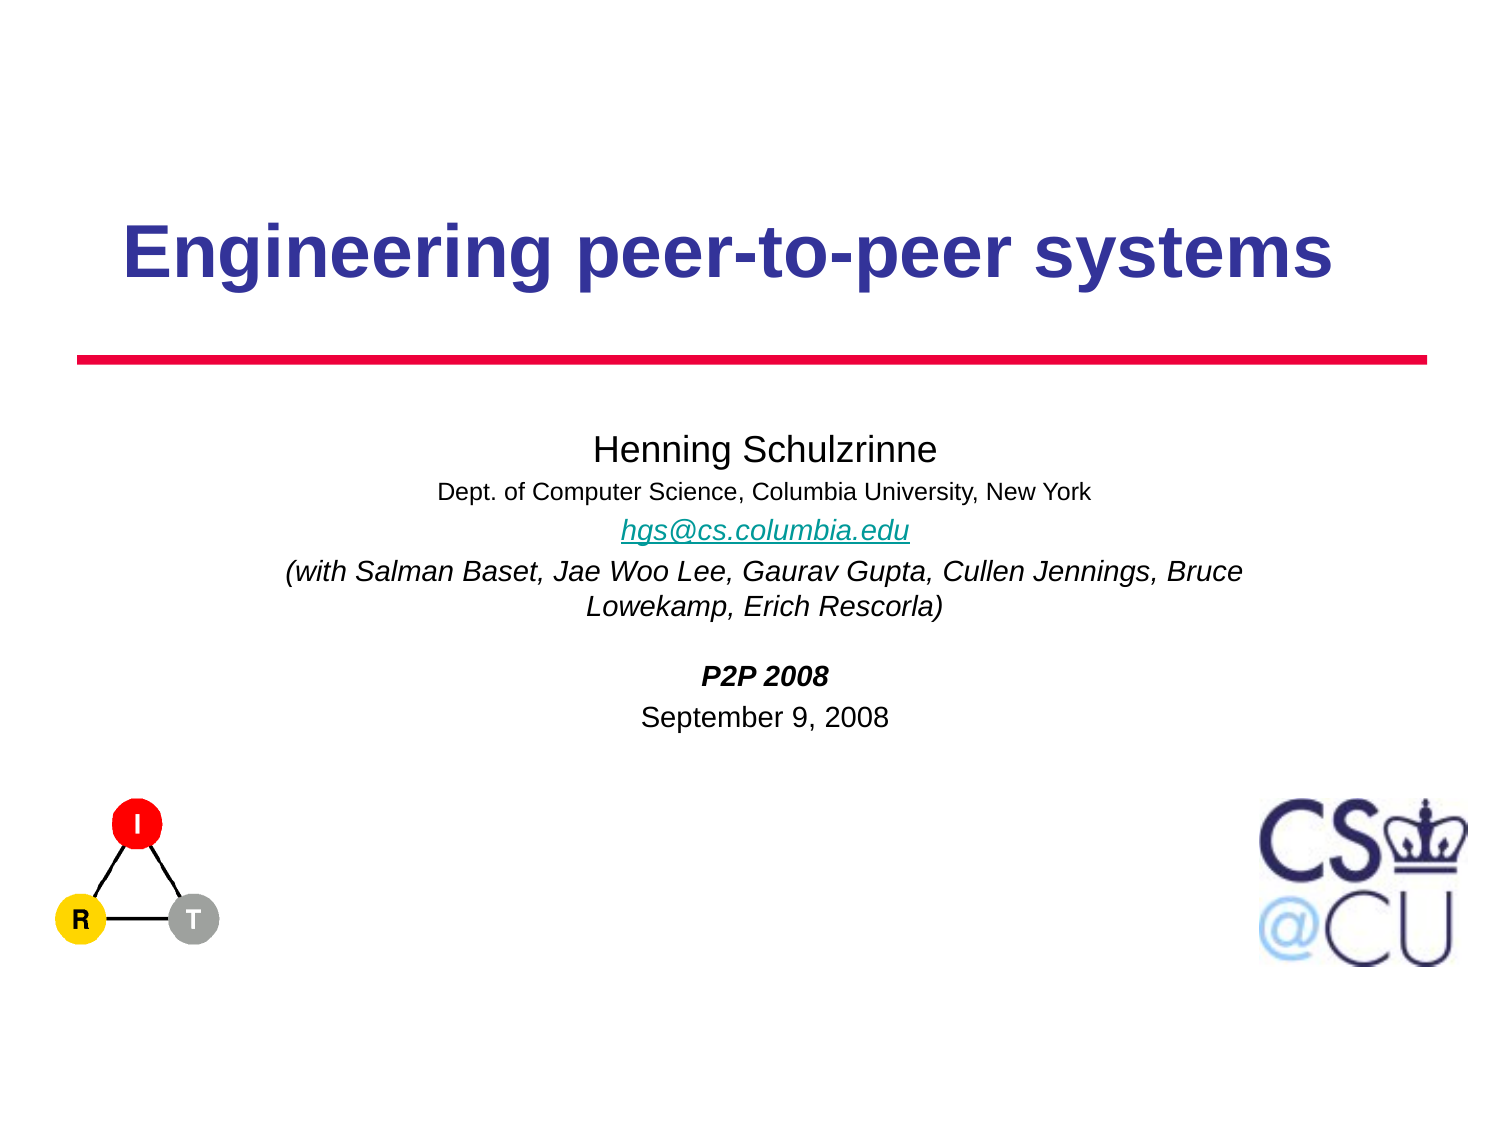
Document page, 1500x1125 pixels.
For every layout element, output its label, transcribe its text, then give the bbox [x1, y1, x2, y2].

title Engineering peer-to-peer systems [106, 153, 1383, 342]
subtitle Henning Schulzrinne Dept. of Computer Science, Columbia University, New York hgs@cs.columbia.edu (with Salman Baset, Jae Woo Lee, Gaurav Gupta, Cullen Jennings, Bruce Lowekamp, Erich Rescorla) P2P 2008 September 9, 2008 [222, 417, 1308, 827]
picture [1259, 798, 1468, 967]
picture [50, 794, 223, 949]
